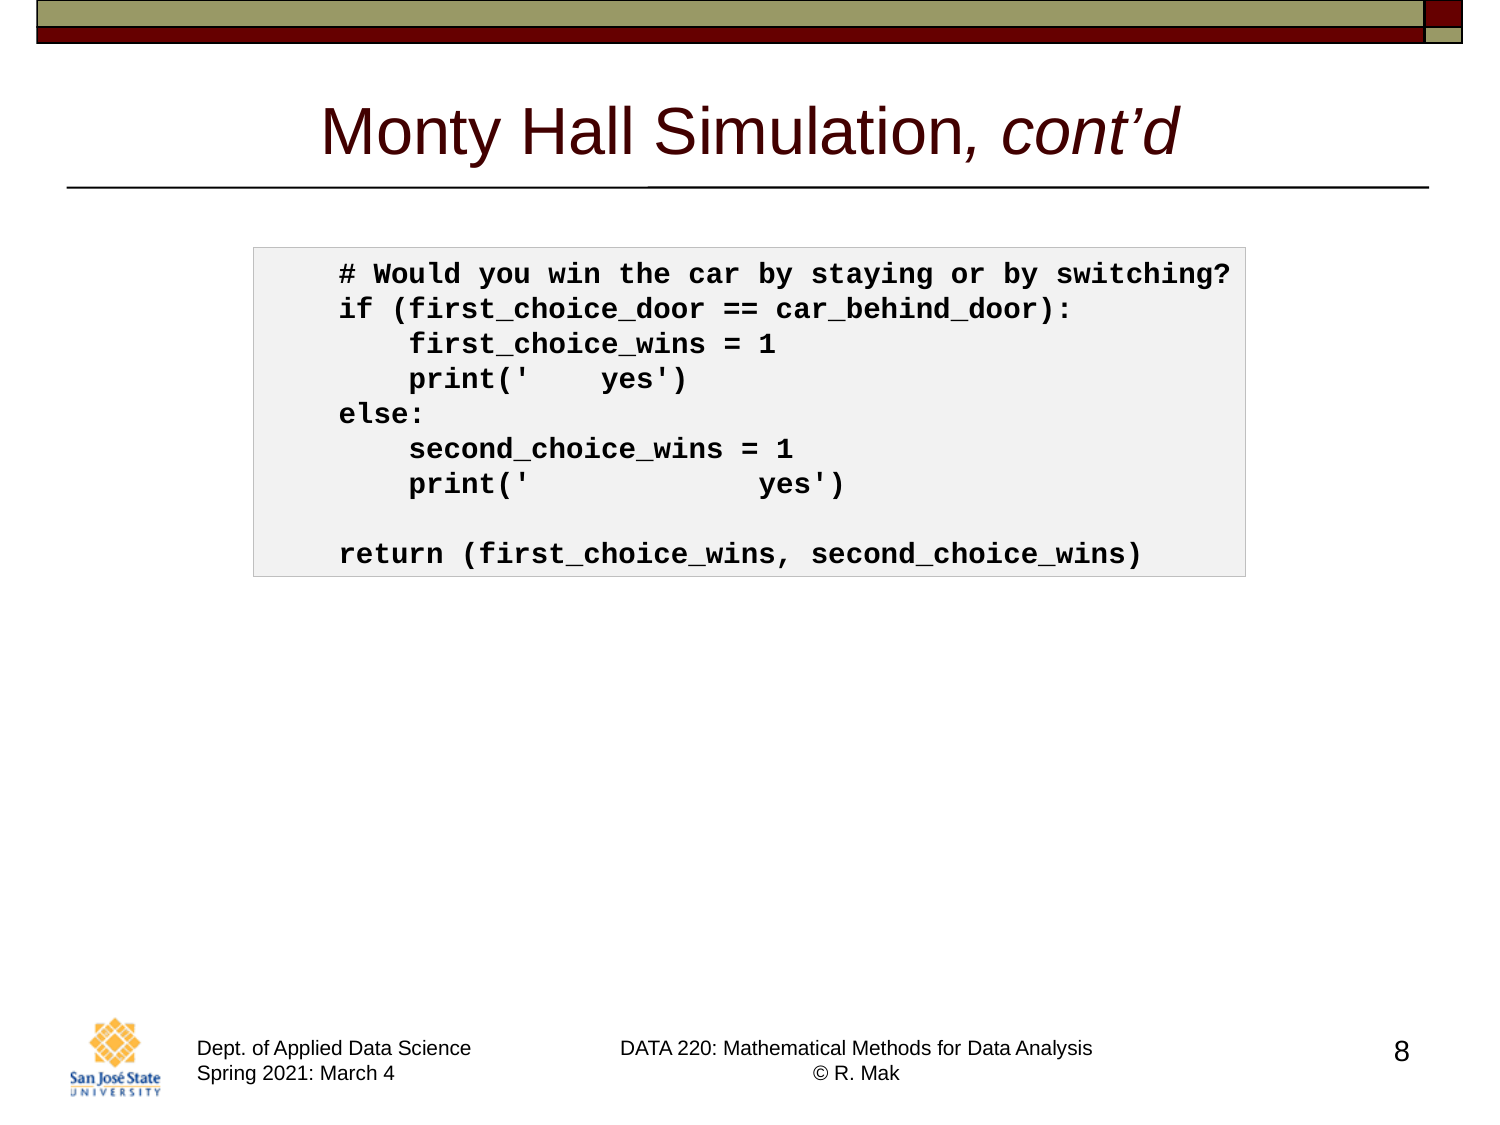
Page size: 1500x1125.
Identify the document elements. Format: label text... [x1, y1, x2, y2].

picture [60, 1012, 166, 1112]
text_box # Would you win the car by staying or by switching? if (first_choice_door == car_behind_door): first_choice_wins = 1 print(' yes') else: second_choice_wins = 1 print(' yes') return (first_choice_wins, second_choice_wins) [253, 247, 1246, 577]
slide_number 8 [1305, 1025, 1425, 1100]
title Monty Hall Simulation, cont’d [75, 67, 1425, 175]
